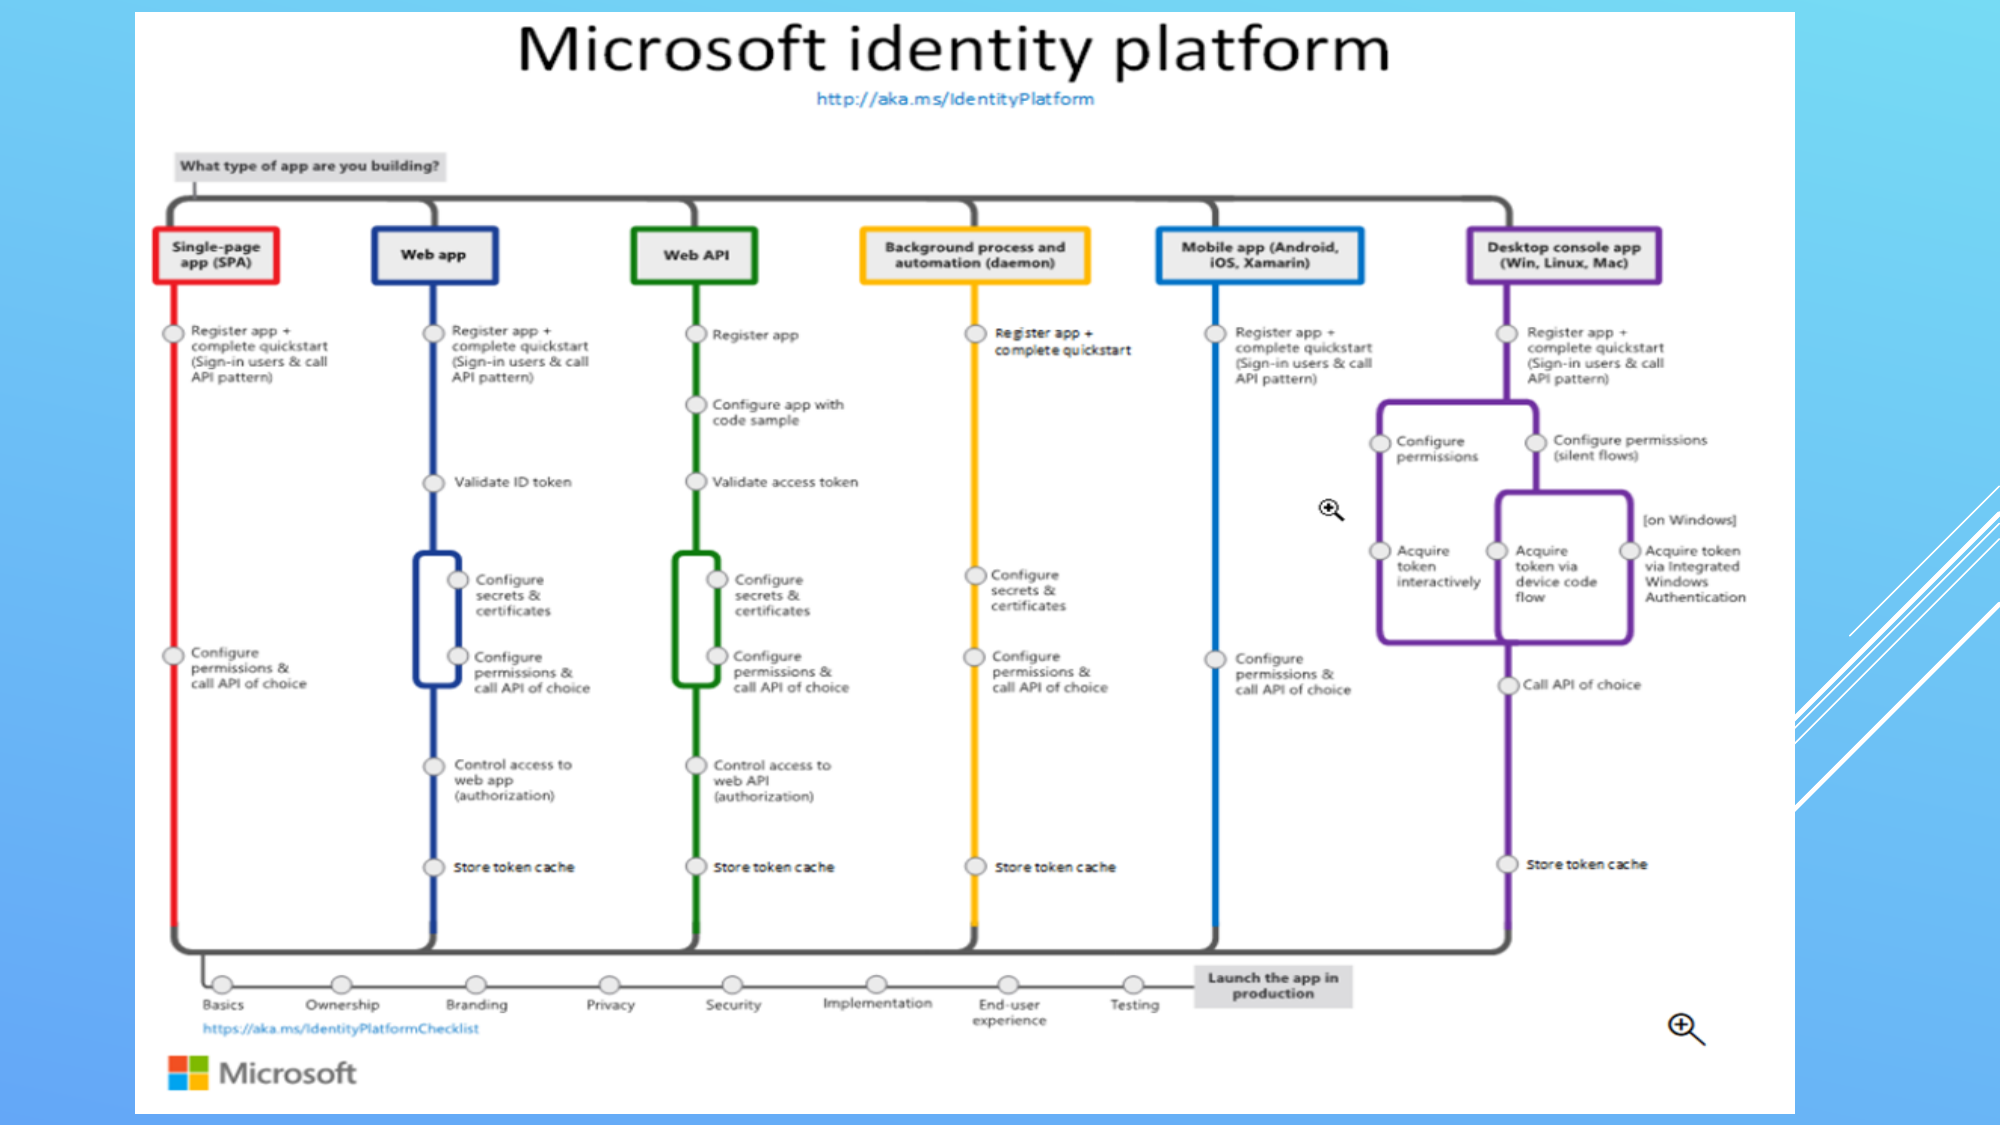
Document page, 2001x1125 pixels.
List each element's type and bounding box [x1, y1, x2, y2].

picture [134, 12, 1796, 1114]
